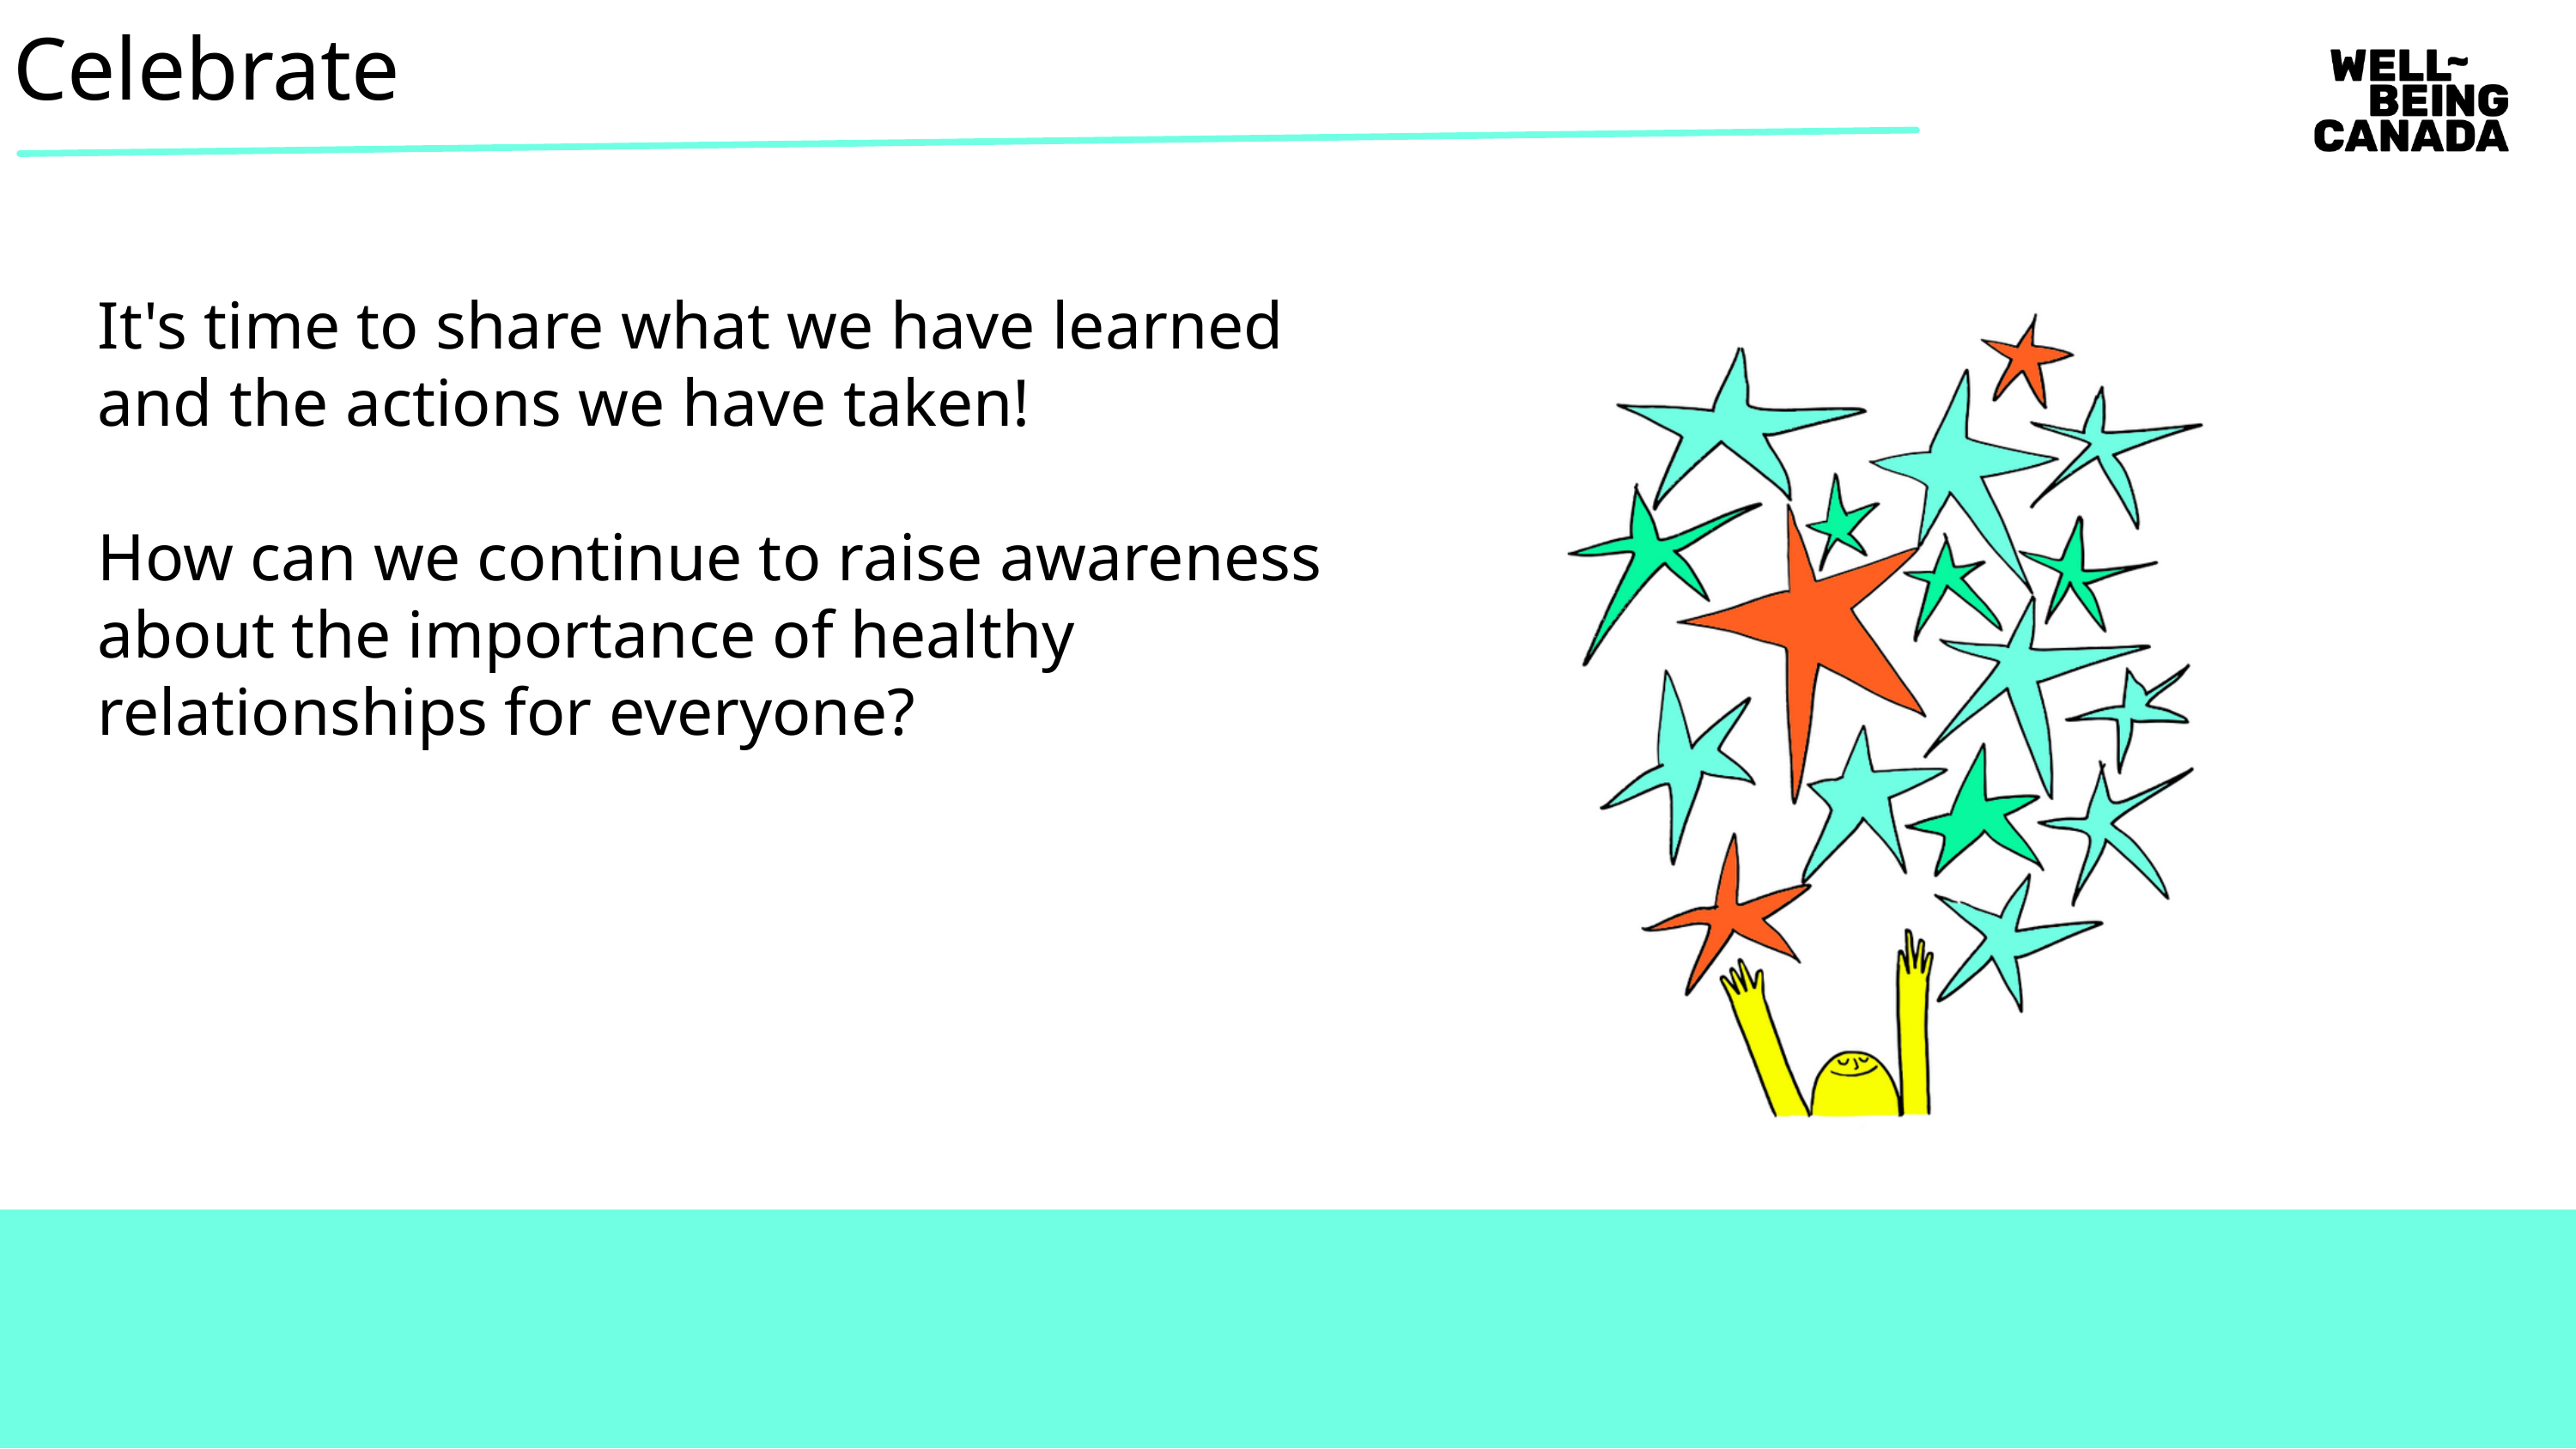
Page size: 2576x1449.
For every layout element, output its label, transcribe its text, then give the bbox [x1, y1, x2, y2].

text_box [1537, 282, 2247, 1153]
text_box It's time to share what we have learned and the actions we have taken! How can we continue to raise awareness about the importance of healthy relationships for everyone? [97, 207, 1332, 1209]
picture [2307, 0, 2518, 207]
text_box Celebrate [13, 14, 1401, 118]
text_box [0, 1209, 2576, 1449]
